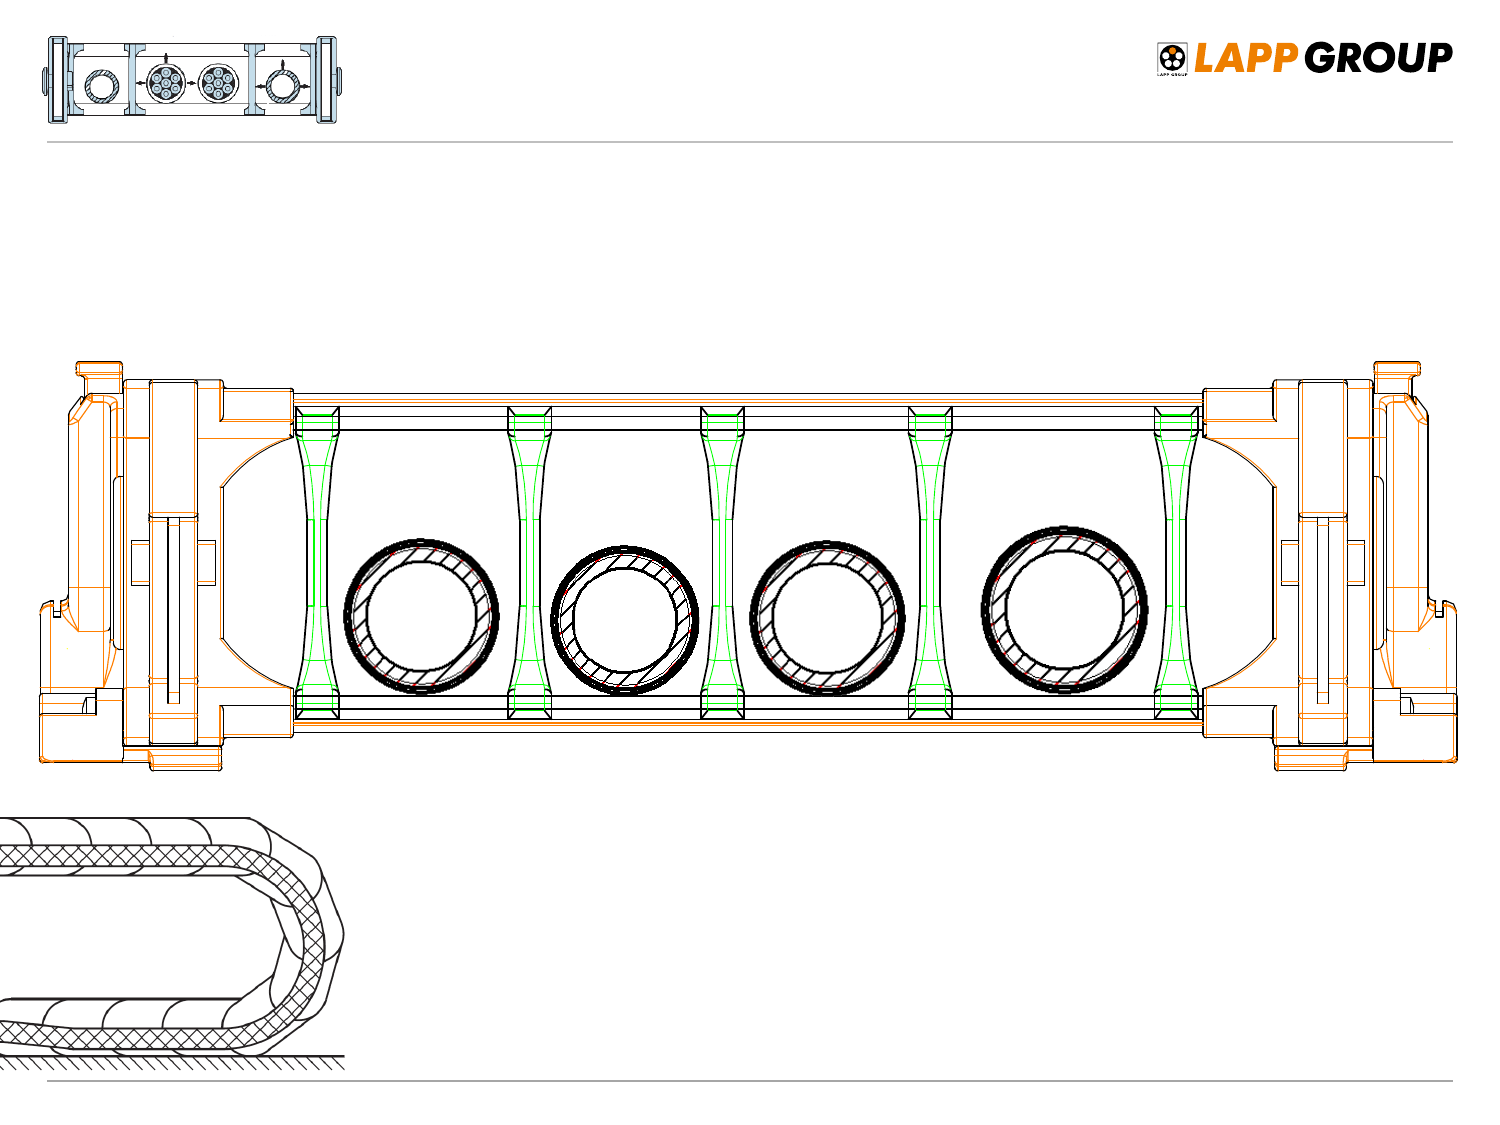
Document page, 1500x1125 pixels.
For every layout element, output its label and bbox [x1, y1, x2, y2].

picture [0, 810, 351, 1076]
picture [744, 537, 908, 701]
picture [337, 534, 501, 698]
picture [35, 25, 346, 133]
picture [974, 522, 1151, 698]
text_box [26, 349, 1500, 784]
picture [545, 542, 701, 698]
